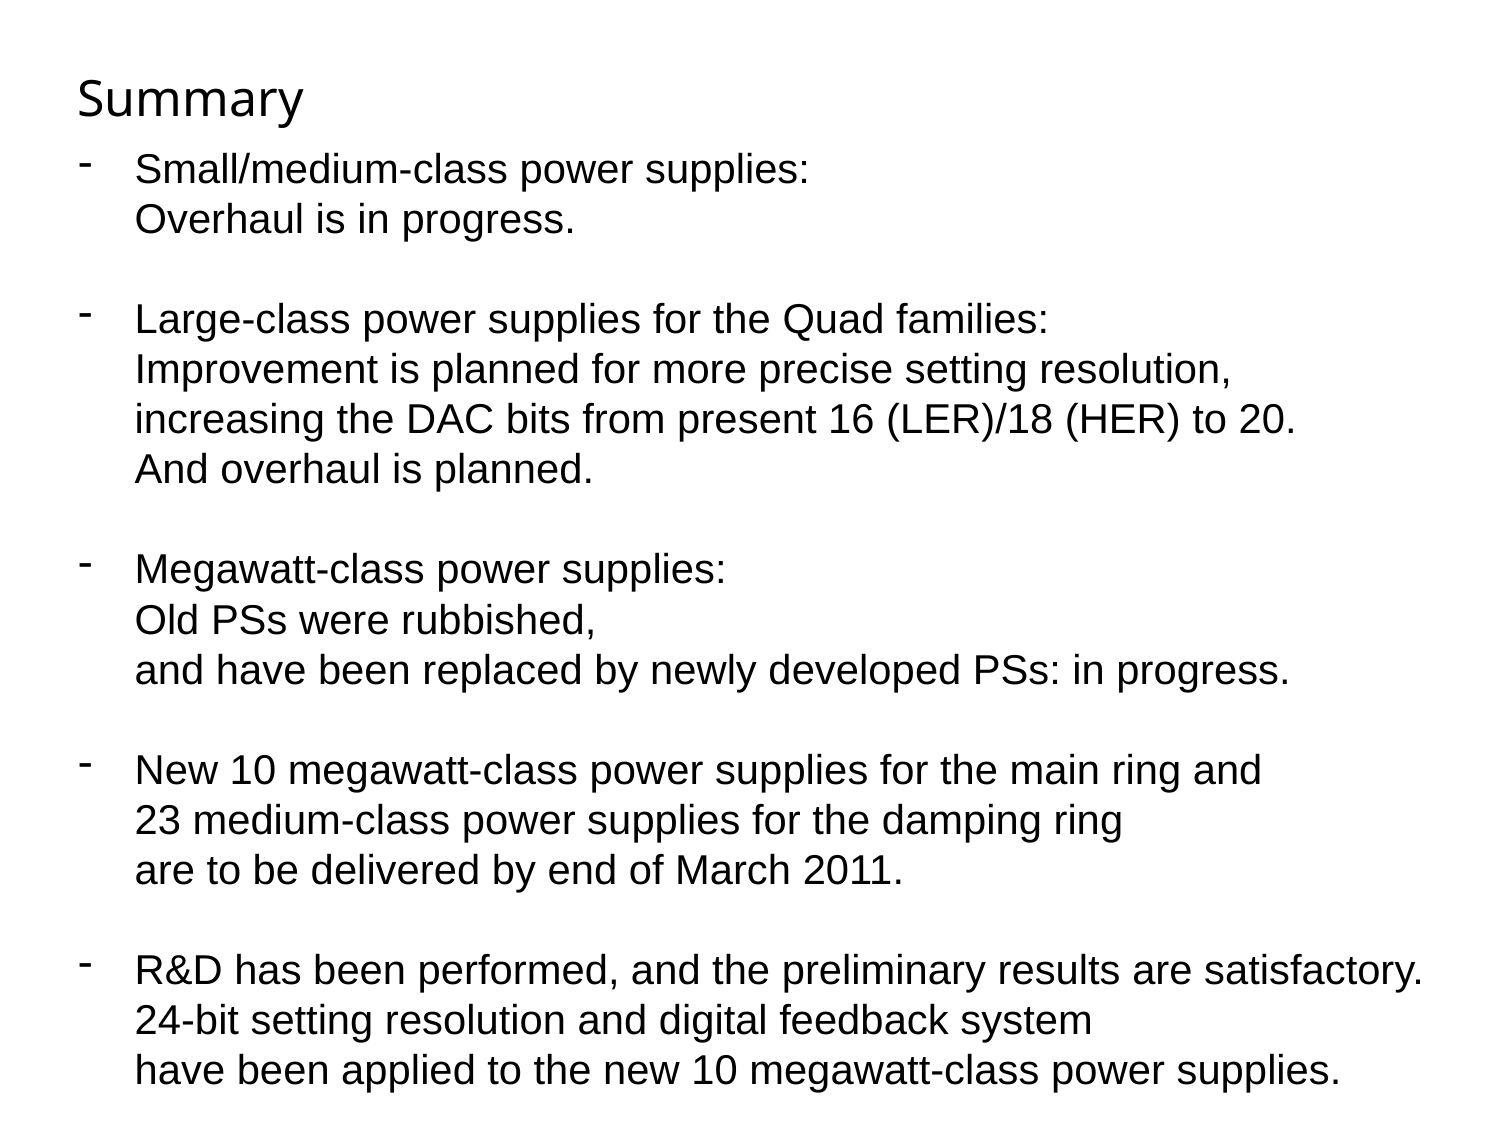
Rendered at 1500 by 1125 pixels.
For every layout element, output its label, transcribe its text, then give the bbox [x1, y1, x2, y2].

text_box Small/medium-class power supplies: Overhaul is in progress. Large-class power supplies for the Quad families: Improvement is planned for more precise setting resolution, increasing the DAC bits from present 16 (LER)/18 (HER) to 20. And overhaul is planned. Megawatt-class power supplies: Old PSs were rubbished, and have been replaced by newly developed PSs: in progress. New 10 megawatt-class power supplies for the main ring and 23 medium-class power supplies for the damping ring are to be delivered by end of March 2011. R&D has been performed, and the preliminary results are satisfactory. 24-bit setting resolution and digital feedback system have been applied to the new 10 megawatt-class power supplies. [63, 134, 1440, 1100]
text_box Summary [62, 59, 319, 134]
